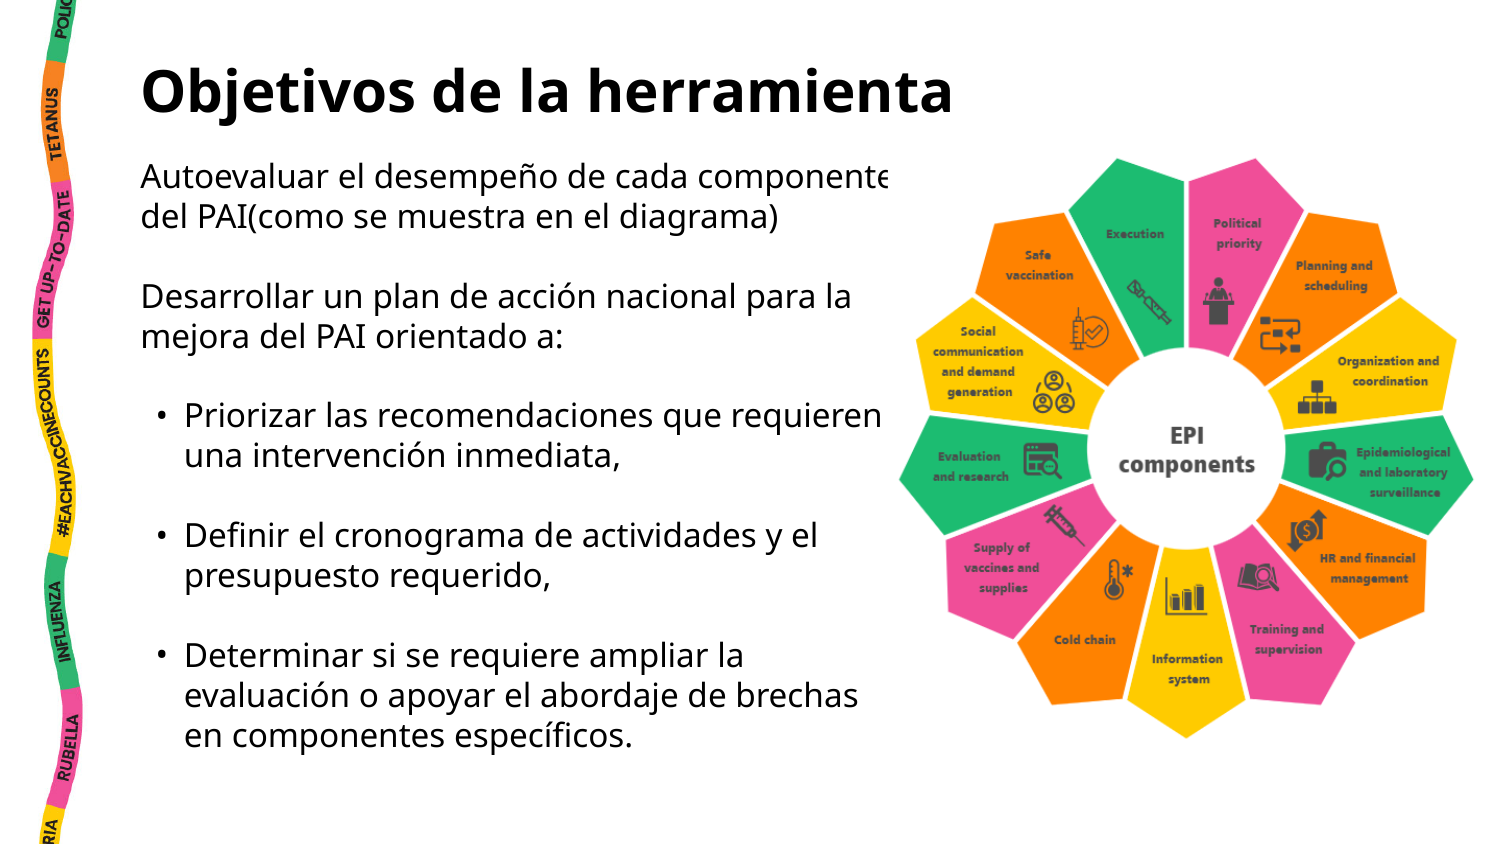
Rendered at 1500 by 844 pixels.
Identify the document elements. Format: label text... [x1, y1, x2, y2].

text_box Autoevaluar el desempeño de cada componente del PAI(como se muestra en el diagrama) Desarrollar un plan de acción nacional para la mejora del PAI orientado a: Priorizar las recomendaciones que requieren una intervención inmediata, Definir el cronograma de actividades y el presupuesto requerido, Determinar si se requiere ampliar la evaluación o apoyar el abordaje de brechas en componentes específicos. [129, 149, 909, 803]
picture [0, 0, 1500, 844]
title Objetivos de la herramienta [129, 31, 1397, 152]
